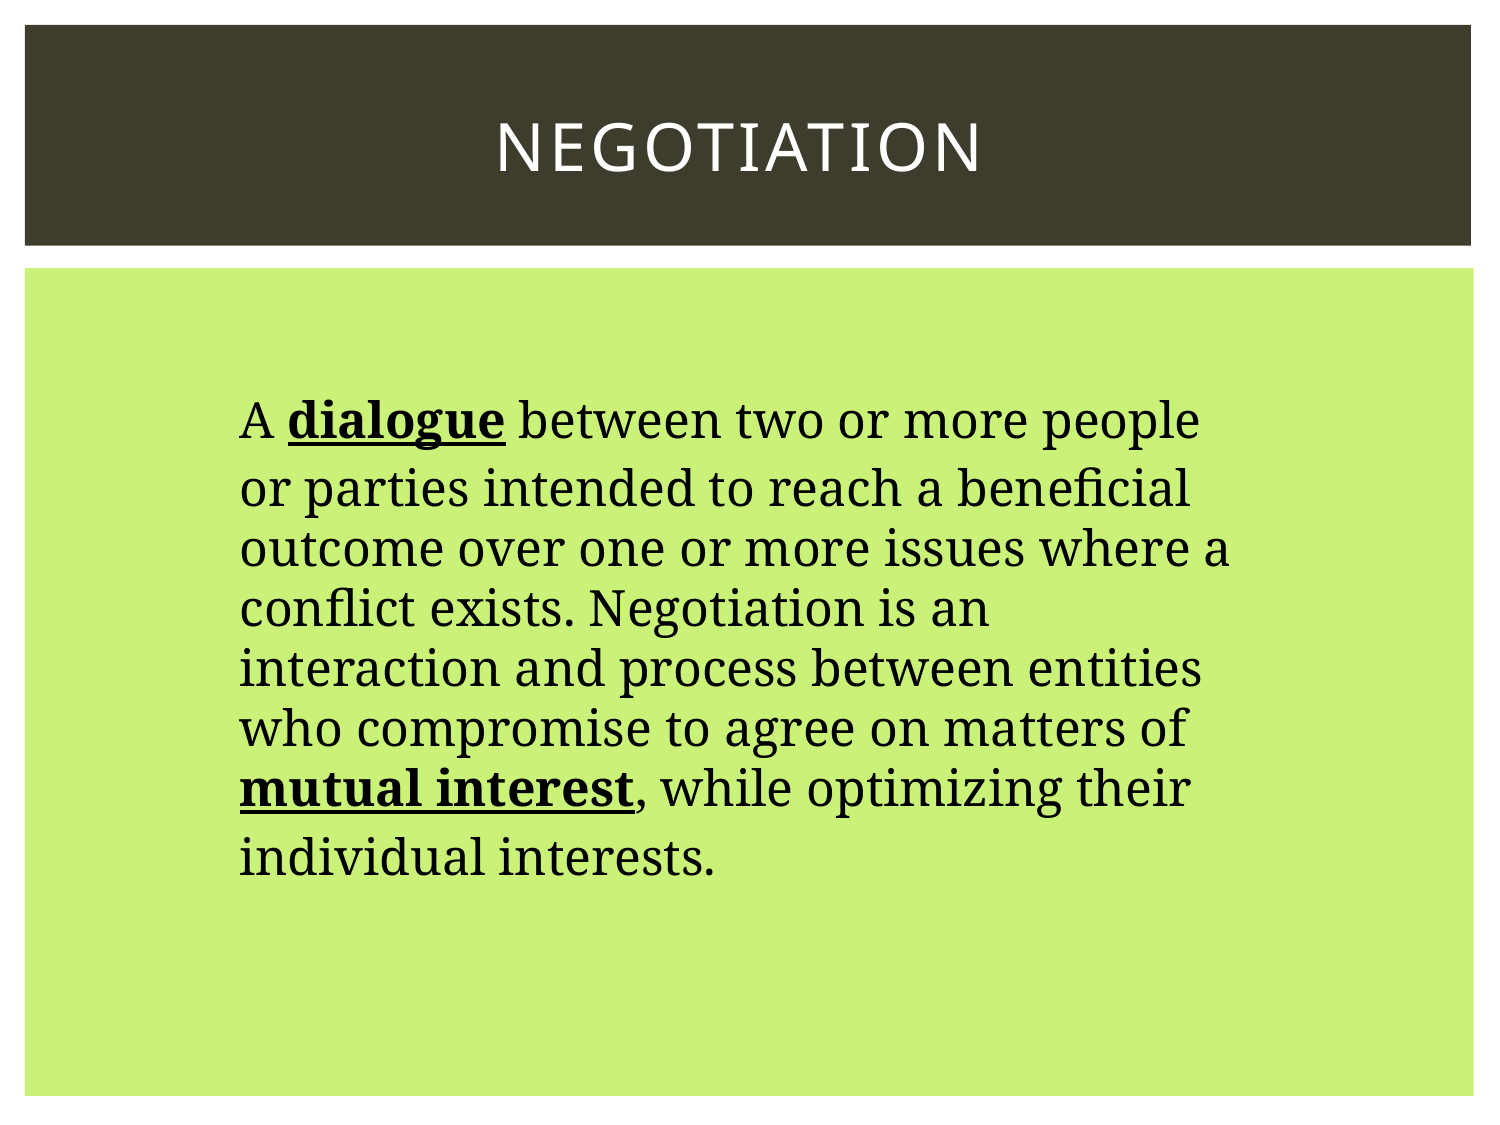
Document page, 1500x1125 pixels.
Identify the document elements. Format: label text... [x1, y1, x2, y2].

title Negotiation [62, 58, 1438, 232]
text_box A dialogue between two or more people or parties intended to reach a beneficial outcome over one or more issues where a conflict exists. Negotiation is an interaction and process between entities who compromise to agree on matters of mutual interest, while optimizing their individual interests. [225, 381, 1250, 893]
